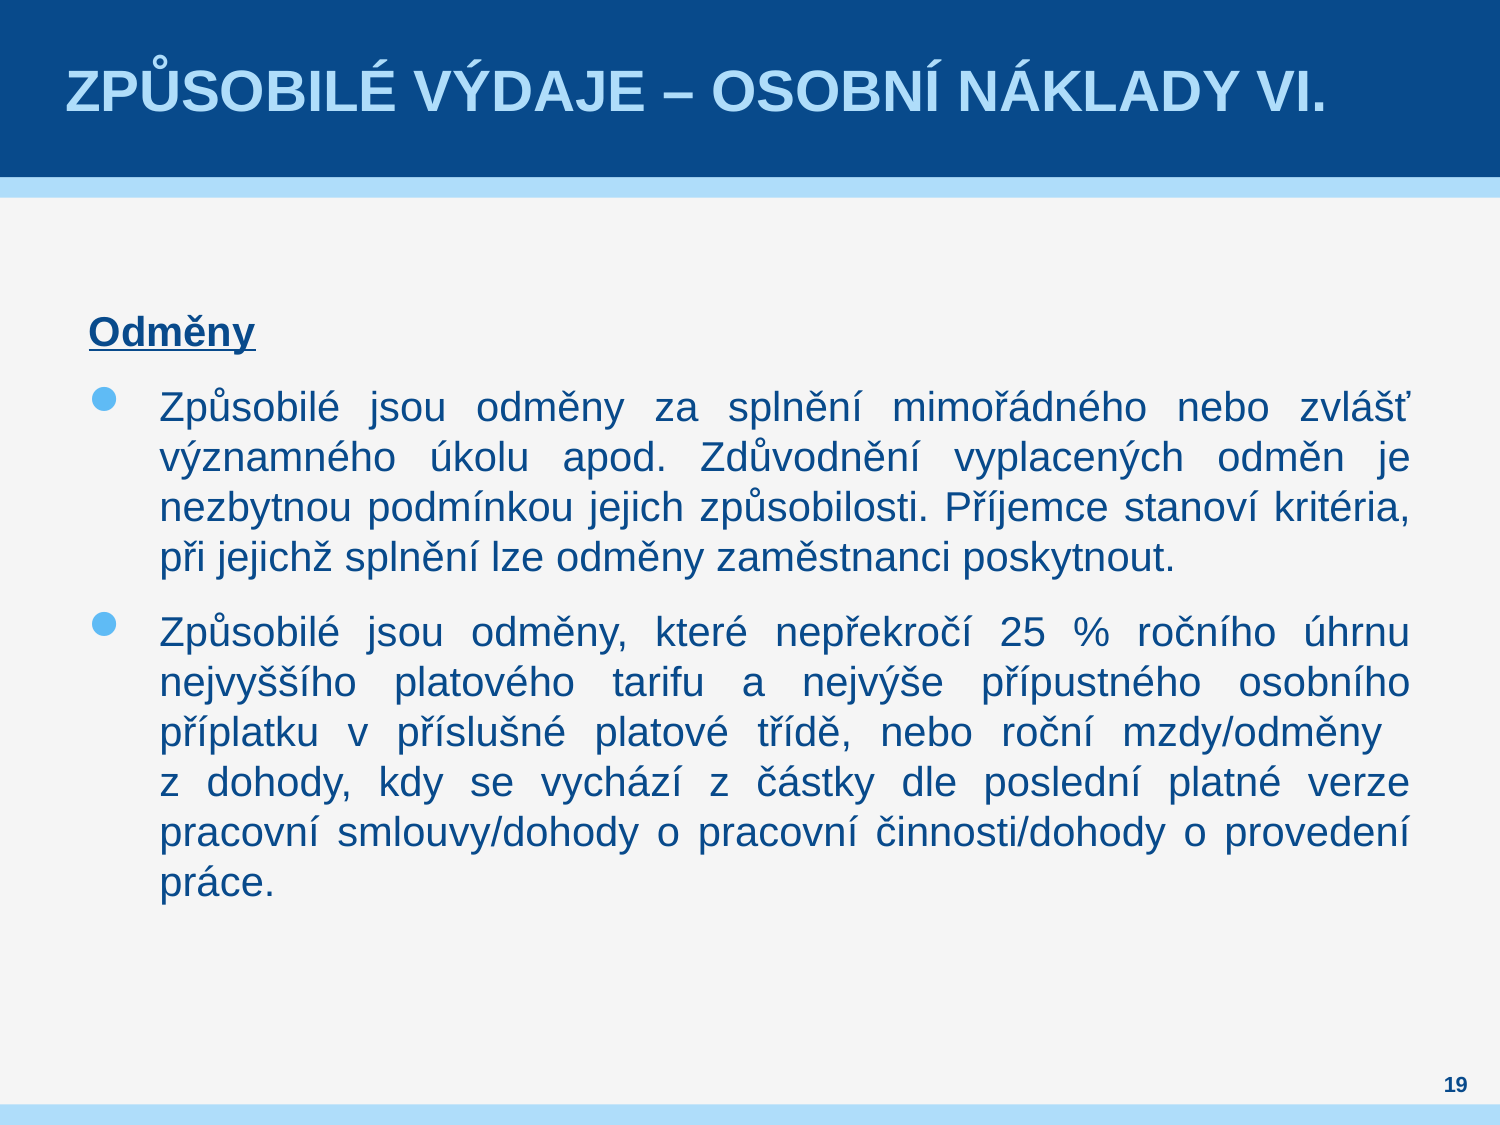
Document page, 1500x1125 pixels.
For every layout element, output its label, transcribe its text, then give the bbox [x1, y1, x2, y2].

title Způsobilé výdaje – osobní náklady VI. [59, 0, 1441, 178]
list Odměny Způsobilé jsou odměny za splnění mimořádného nebo zvlášť významného úkolu apod. Zdůvodnění vyplacených odměn je nezbytnou podmínkou jejich způsobilosti. Příjemce stanoví kritéria, při jejichž splnění lze odměny zaměstnanci poskytnout. Způsobilé jsou odměny, které nepřekročí 25 % ročního úhrnu nejvyššího platového tarifu a nejvýše přípustného osobního příplatku v příslušné platové třídě, nebo roční mzdy/odměny z dohody, kdy se vychází z částky dle poslední platné verze pracovní smlouvy/dohody o pracovní činnosti/dohody o provedení práce. [88, 219, 1412, 1004]
slide_number 19 [1417, 1068, 1495, 1099]
